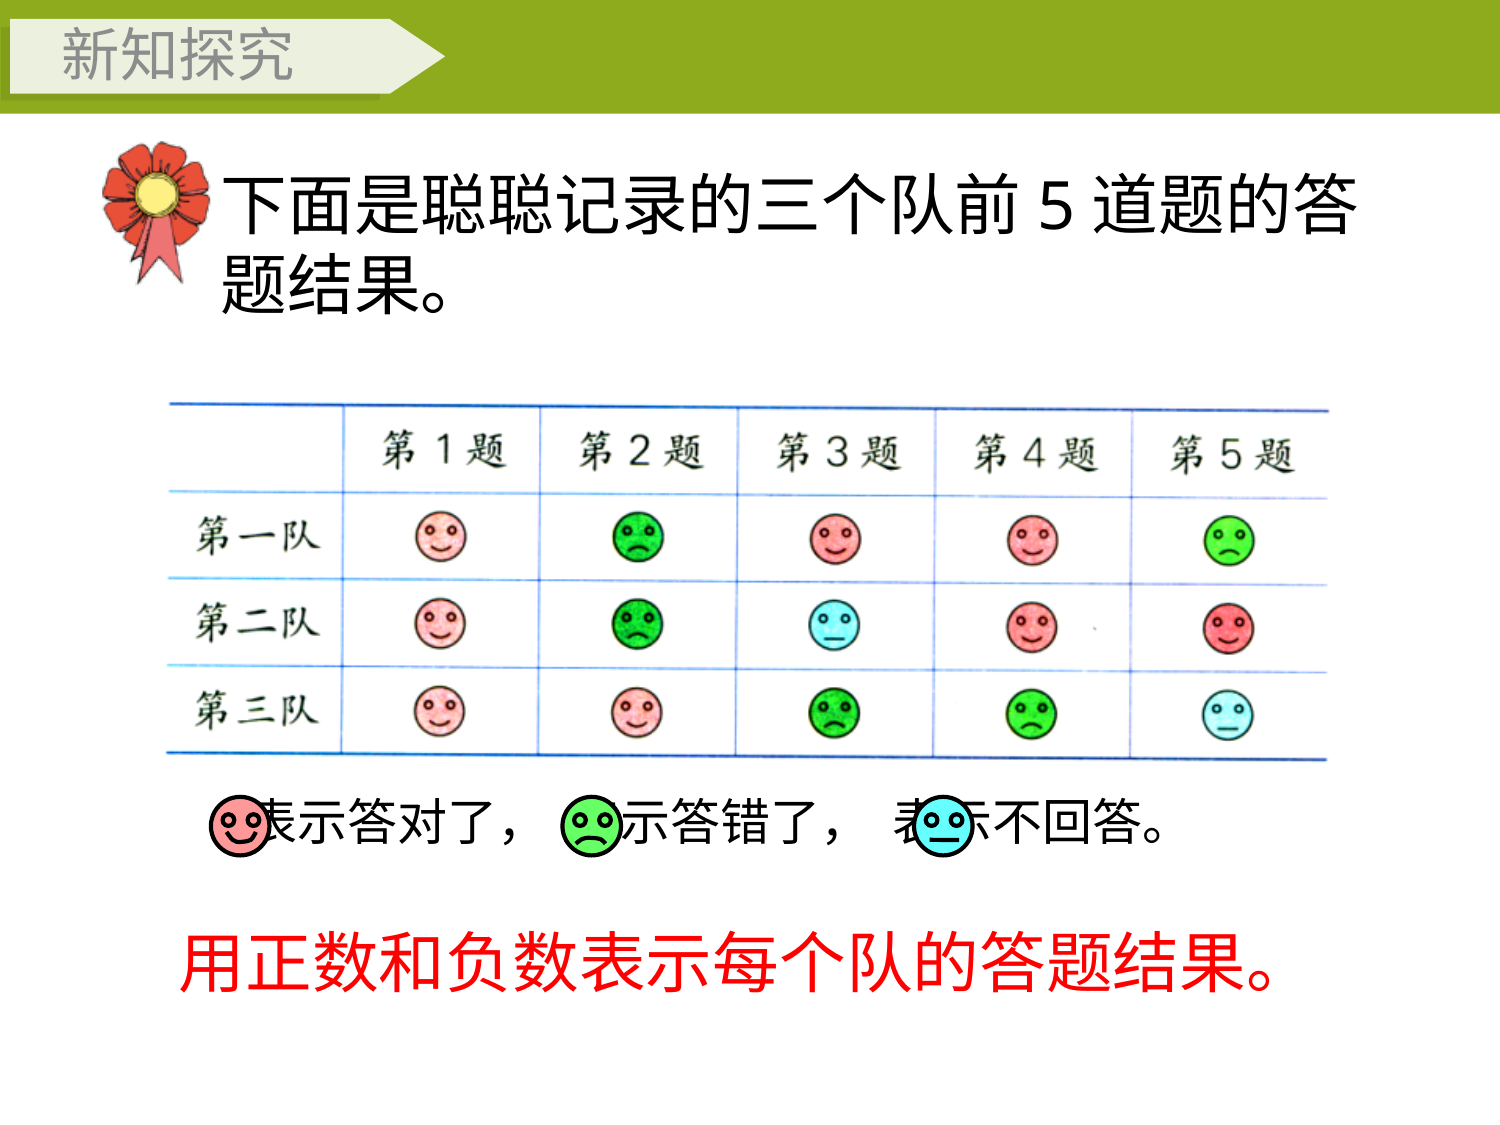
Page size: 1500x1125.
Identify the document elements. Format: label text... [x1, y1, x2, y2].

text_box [187, 726, 1407, 915]
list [163, 398, 1337, 766]
list 新知探究 [46, 0, 801, 106]
text_box 用正数和负数表示每个队的答题结果。 [163, 867, 1336, 1055]
title 下面是聪聪记录的三个队前5道题的答题结果。 [205, 149, 1378, 337]
picture [101, 140, 212, 300]
